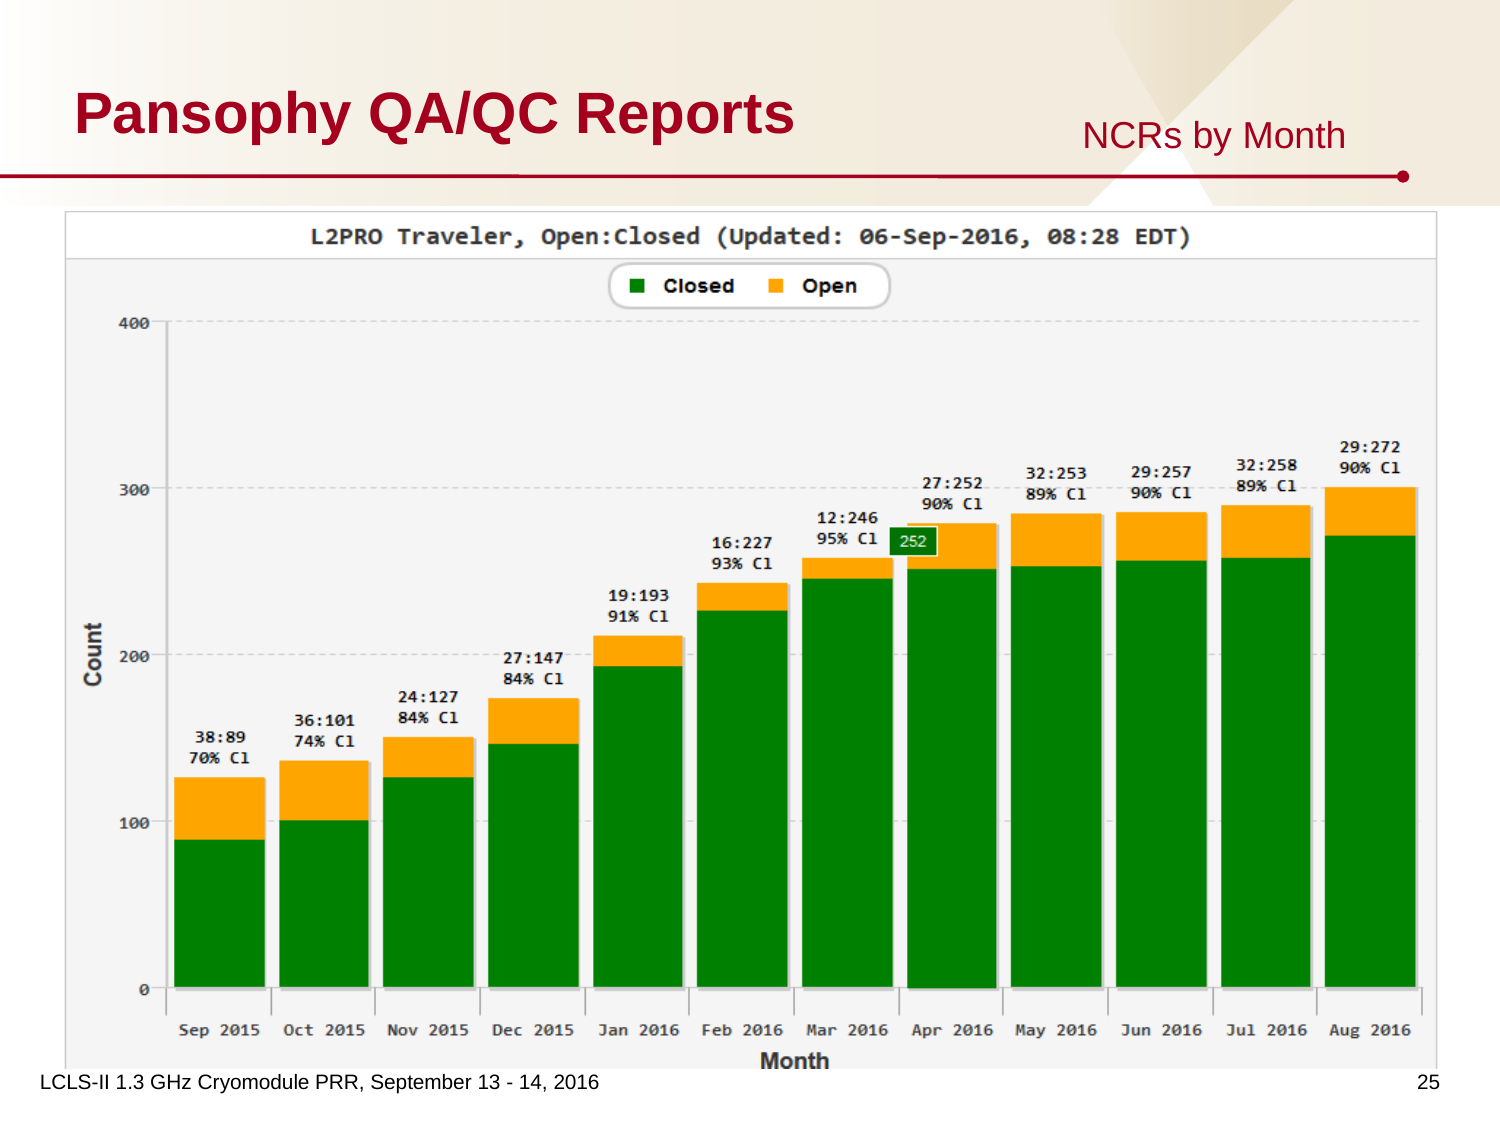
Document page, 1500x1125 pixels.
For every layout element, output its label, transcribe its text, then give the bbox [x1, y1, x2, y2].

picture [0, 0, 1500, 206]
title Pansophy QA/QC Reports [74, 21, 1404, 145]
slide_number 25 [1405, 1036, 1458, 1125]
text_box NCRs by Month [1067, 103, 1439, 164]
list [62, 210, 1440, 1070]
footer LCLS-II 1.3 GHz Cryomodule PRR, September 13 - 14, 2016 [39, 1068, 602, 1108]
